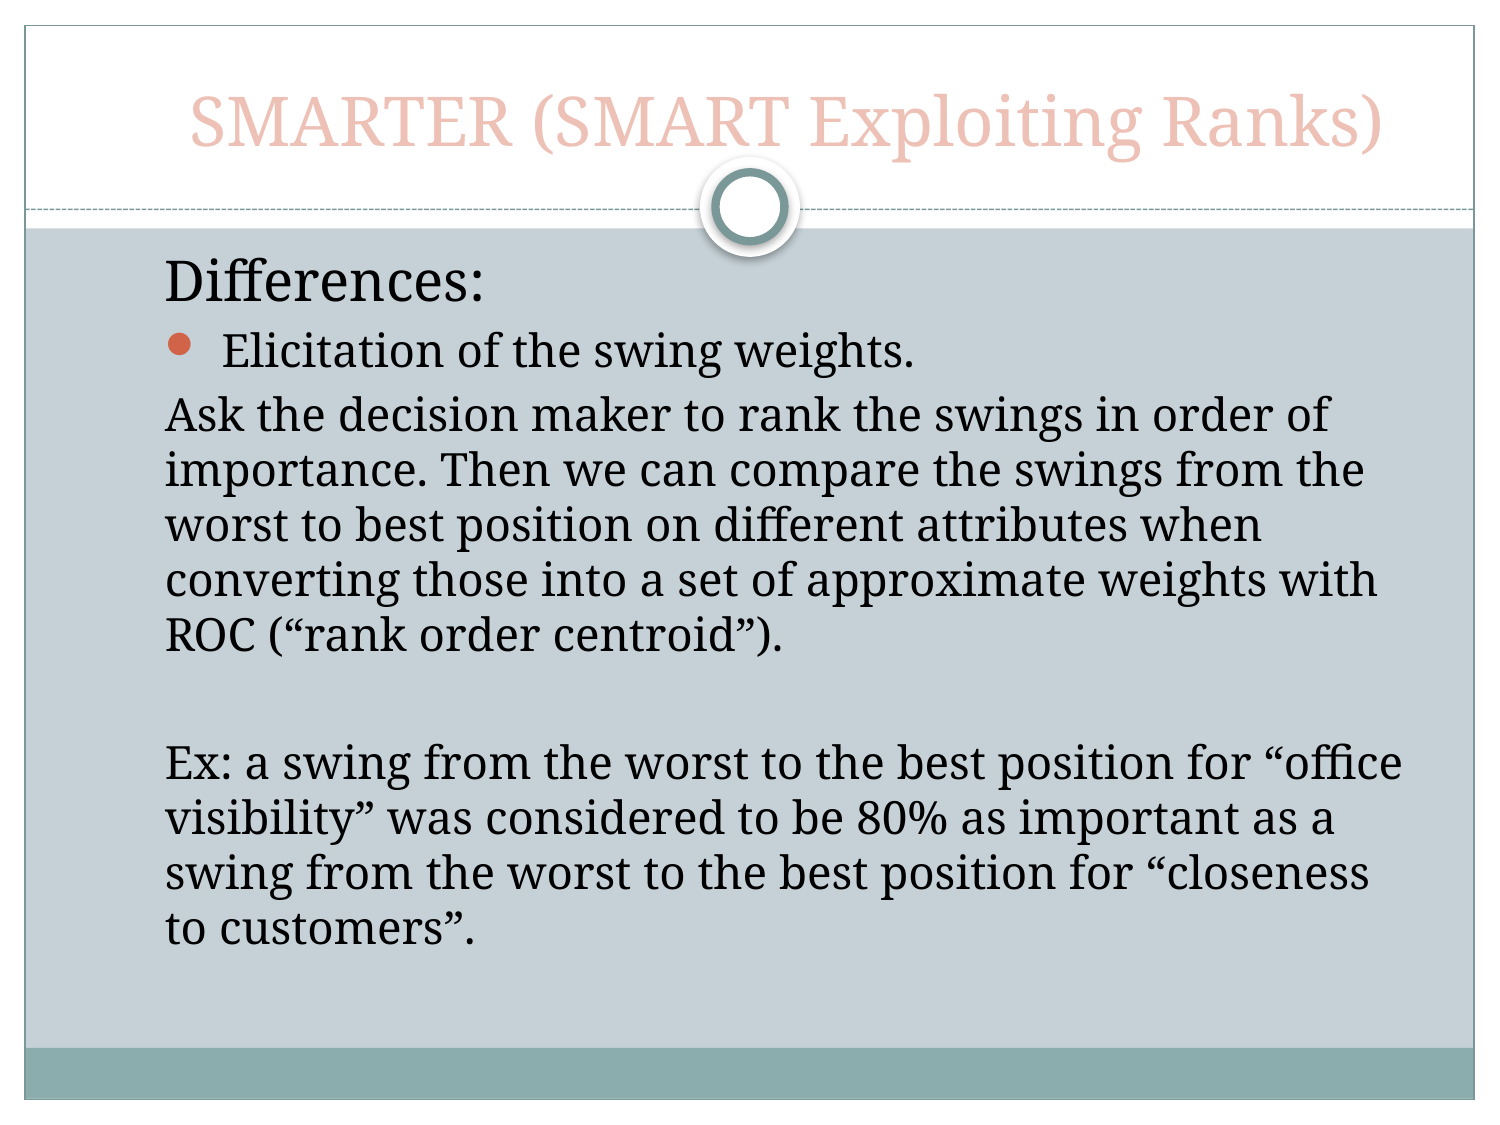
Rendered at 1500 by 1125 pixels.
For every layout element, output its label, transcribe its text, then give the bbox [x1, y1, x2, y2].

title SMARTER (SMART Exploiting Ranks) [150, 0, 1425, 169]
list Differences: Elicitation of the swing weights. Ask the decision maker to rank the swings in order of importance. Then we can compare the swings from the worst to best position on different attributes when converting those into a set of approximate weights with ROC (“rank order centroid”). Ex: a swing from the worst to the best position for “office visibility” was considered to be 80% as important as a swing from the worst to the best position for “closeness to customers”. [150, 237, 1425, 988]
